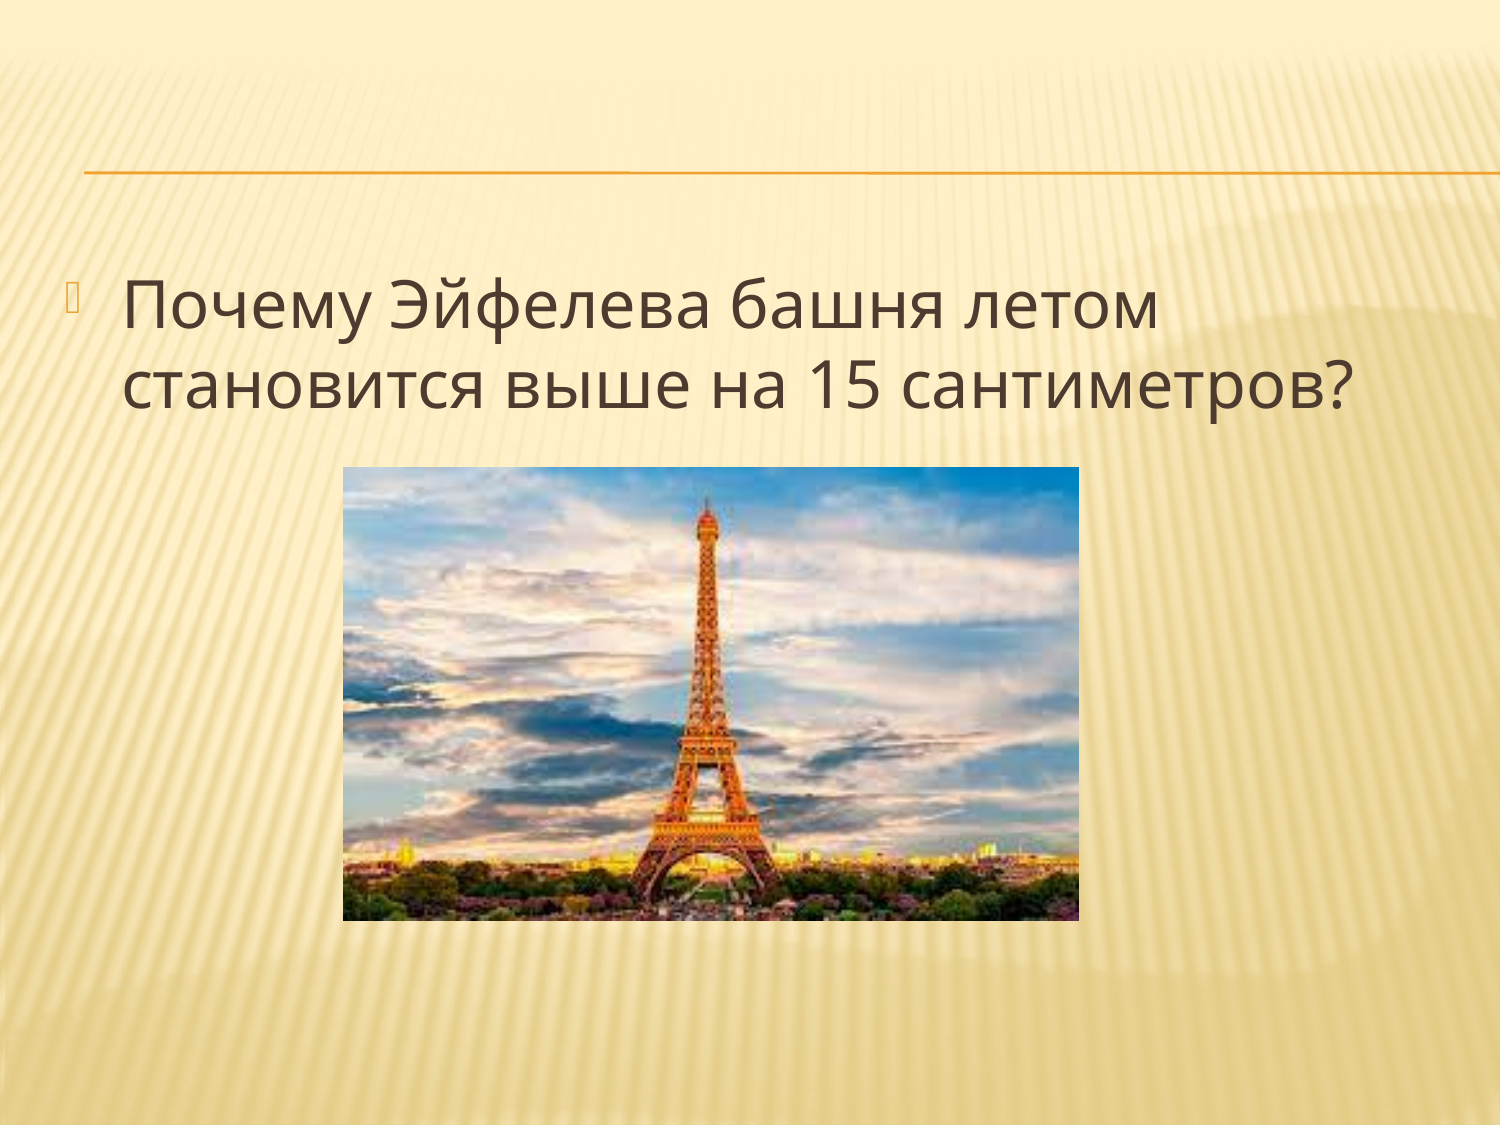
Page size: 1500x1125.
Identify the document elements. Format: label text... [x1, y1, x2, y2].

list Почему Эйфелева башня летом становится выше на 15 сантиметров? [50, 254, 1475, 998]
title [53, 90, 1479, 413]
picture [1002, 467, 1048, 472]
picture [343, 467, 1080, 921]
